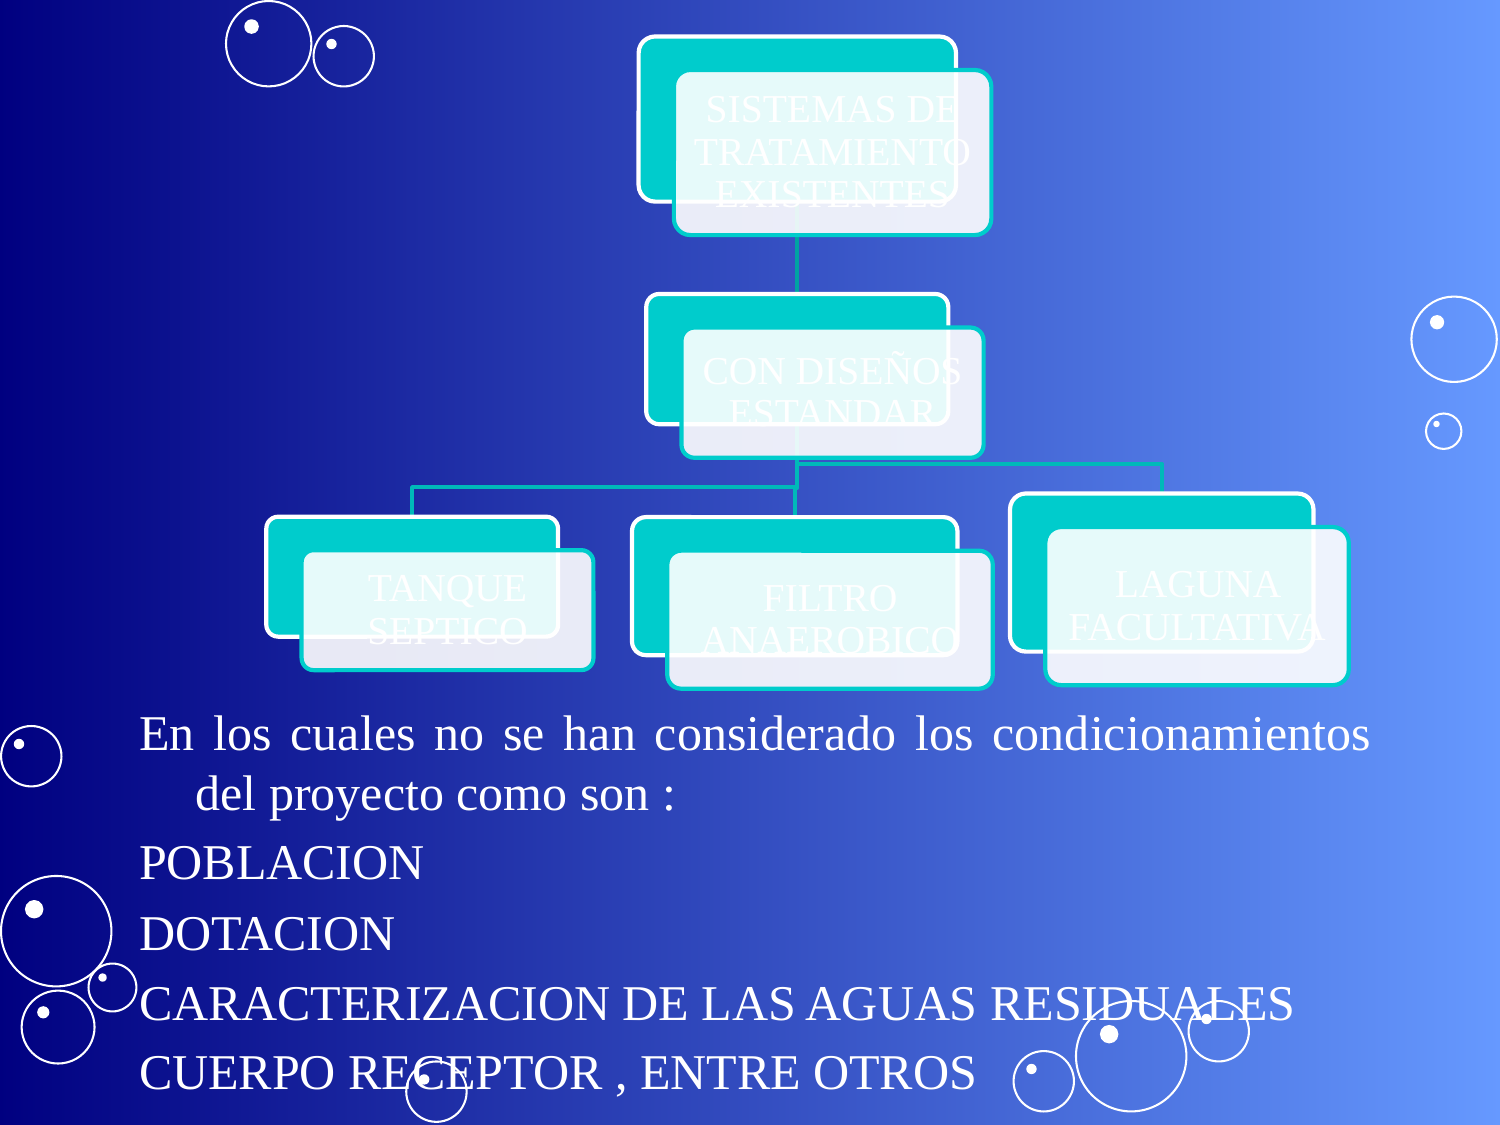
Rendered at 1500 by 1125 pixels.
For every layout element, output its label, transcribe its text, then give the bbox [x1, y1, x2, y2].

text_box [265, 0, 1365, 746]
table_cell Coeficiente aguas infiltración [1418, 366, 1423, 1125]
list En los cuales no se han considerado los condicionamientos del proyecto como son : POBLACION DOTACION CARACTERIZACION DE LAS AGUAS RESIDUALES CUERPO RECEPTOR , ENTRE OTROS [123, 692, 1388, 1125]
table_cell Coeficiente aguas infiltración [1418, 0, 1423, 313]
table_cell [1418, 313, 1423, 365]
